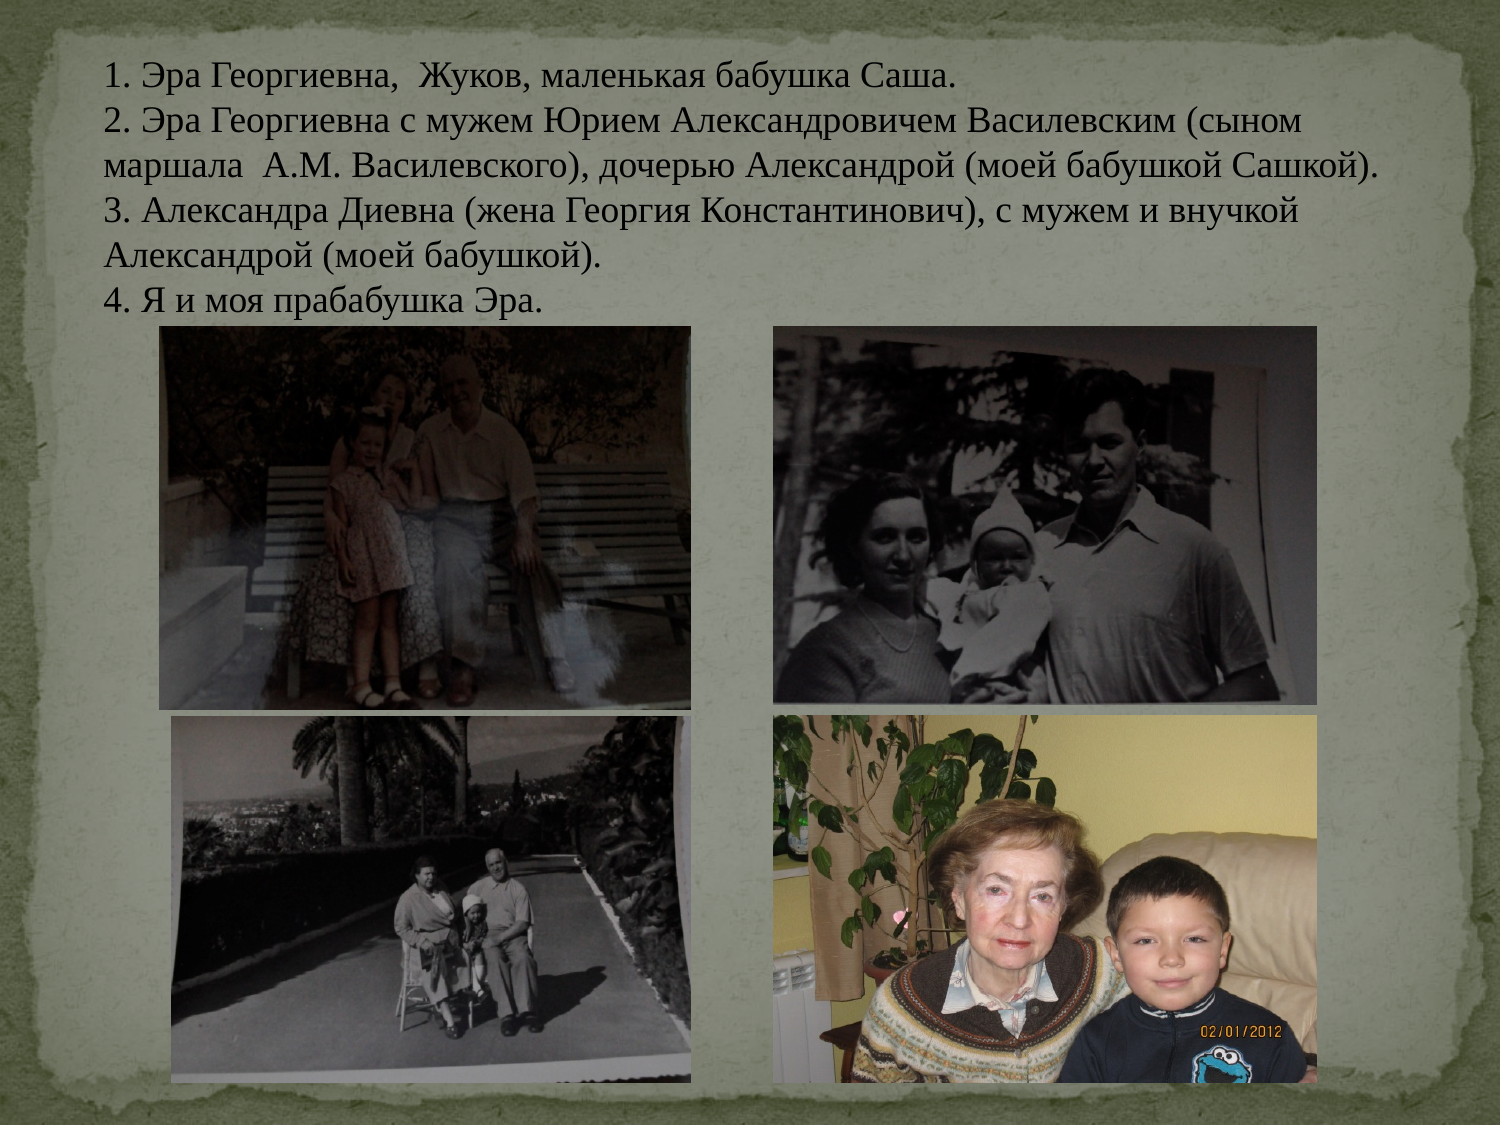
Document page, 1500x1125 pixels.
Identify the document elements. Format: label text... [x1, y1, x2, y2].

picture [773, 326, 1317, 705]
text_box 1. Эра Георгиевна, Жуков, маленькая бабушка Саша. 2. Эра Георгиевна с мужем Юрием Александровичем Василевским (сыном маршала А.М. Василевского), дочерью Александрой (моей бабушкой Сашкой). 3. Александра Диевна (жена Георгия Константинович), с мужем и внучкой Александрой (моей бабушкой). 4. Я и моя прабабушка Эра. [88, 42, 1447, 328]
picture [159, 326, 691, 710]
picture [773, 715, 1317, 1083]
picture [171, 716, 691, 1083]
